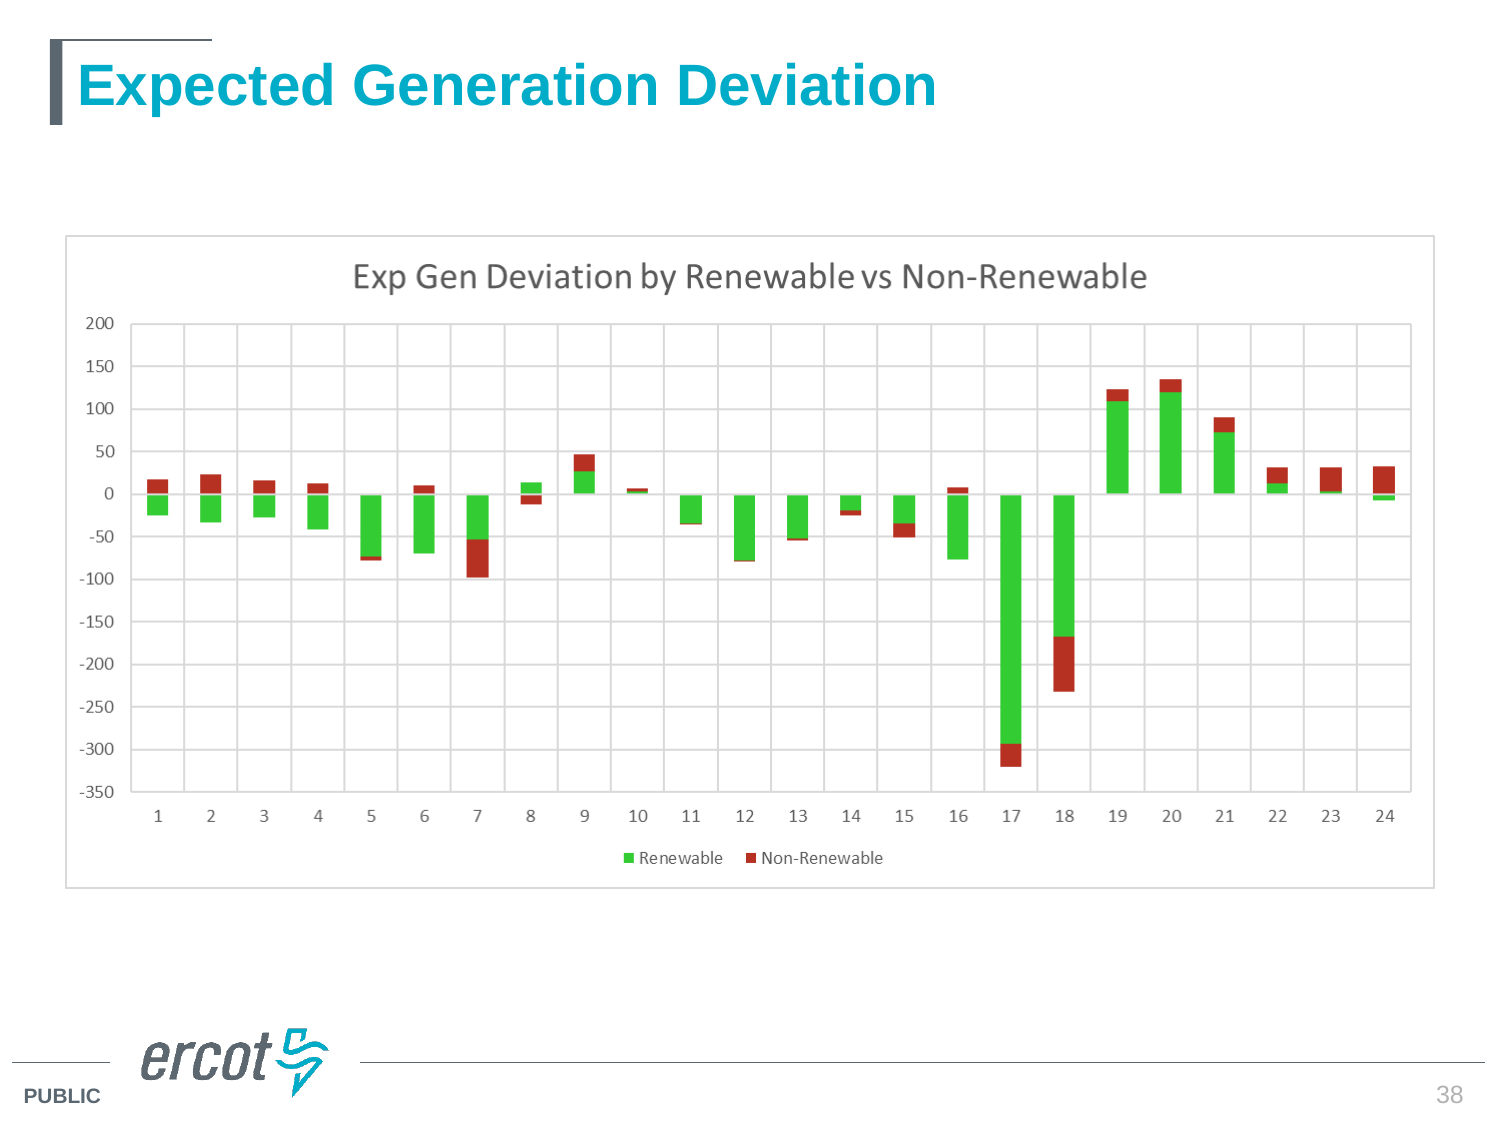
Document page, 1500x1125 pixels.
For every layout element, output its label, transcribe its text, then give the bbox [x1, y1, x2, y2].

picture [65, 235, 1435, 890]
title Expected Generation Deviation [62, 39, 1450, 125]
picture [137, 1024, 332, 1100]
slide_number 38 [1412, 1076, 1488, 1112]
